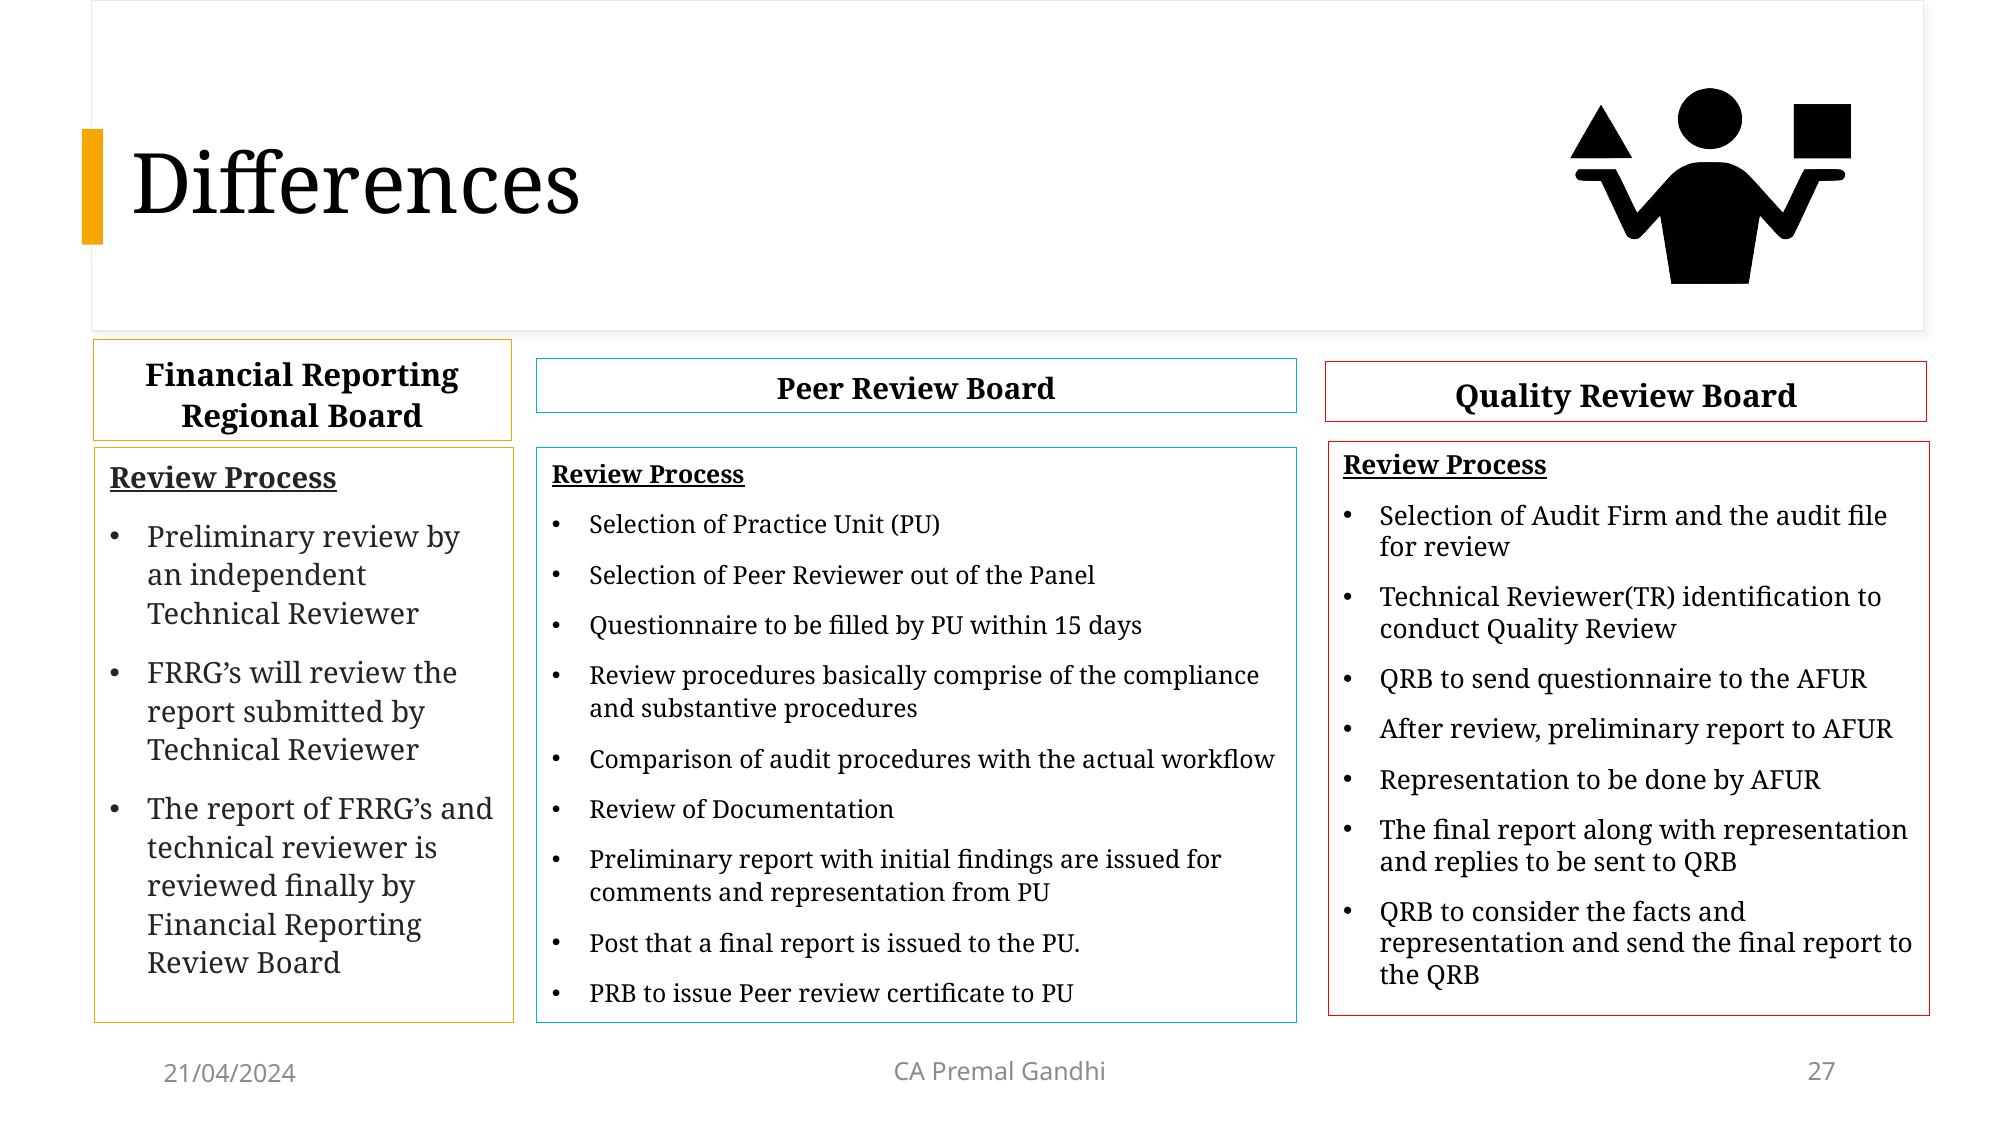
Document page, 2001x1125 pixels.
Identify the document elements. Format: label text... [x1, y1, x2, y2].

list Review Process Selection of Audit Firm and the audit file for review Technical Reviewer(TR) identification to conduct Quality Review QRB to send questionnaire to the AFUR After review, preliminary report to AFUR Representation to be done by AFUR The final report along with representation and replies to be sent to QRB QRB to consider the facts and representation and send the final report to the QRB [1328, 441, 1930, 1016]
list Review Process Selection of Practice Unit (PU) Selection of Peer Reviewer out of the Panel Questionnaire to be filled by PU within 15 days Review procedures basically comprise of the compliance and substantive procedures Comparison of audit procedures with the actual workflow Review of Documentation Preliminary report with initial findings are issued for comments and representation from PU Post that a final report is issued to the PU. PRB to issue Peer review certificate to PU [536, 447, 1297, 1023]
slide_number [148, 1042, 599, 1103]
title Differences [94, 90, 1570, 284]
footer CA Premal Gandhi [662, 1042, 1338, 1103]
list Financial Reporting Regional Board [93, 339, 512, 441]
picture [1570, 88, 1851, 284]
list Review Process Preliminary review by an independent Technical Reviewer FRRG’s will review the report submitted by Technical Reviewer The report of FRRG’s and technical reviewer is reviewed finally by Financial Reporting Review Board [94, 447, 514, 1023]
slide_number 27 [1401, 1042, 1851, 1103]
list Peer Review Board [536, 358, 1297, 413]
list Quality Review Board [1325, 361, 1927, 422]
